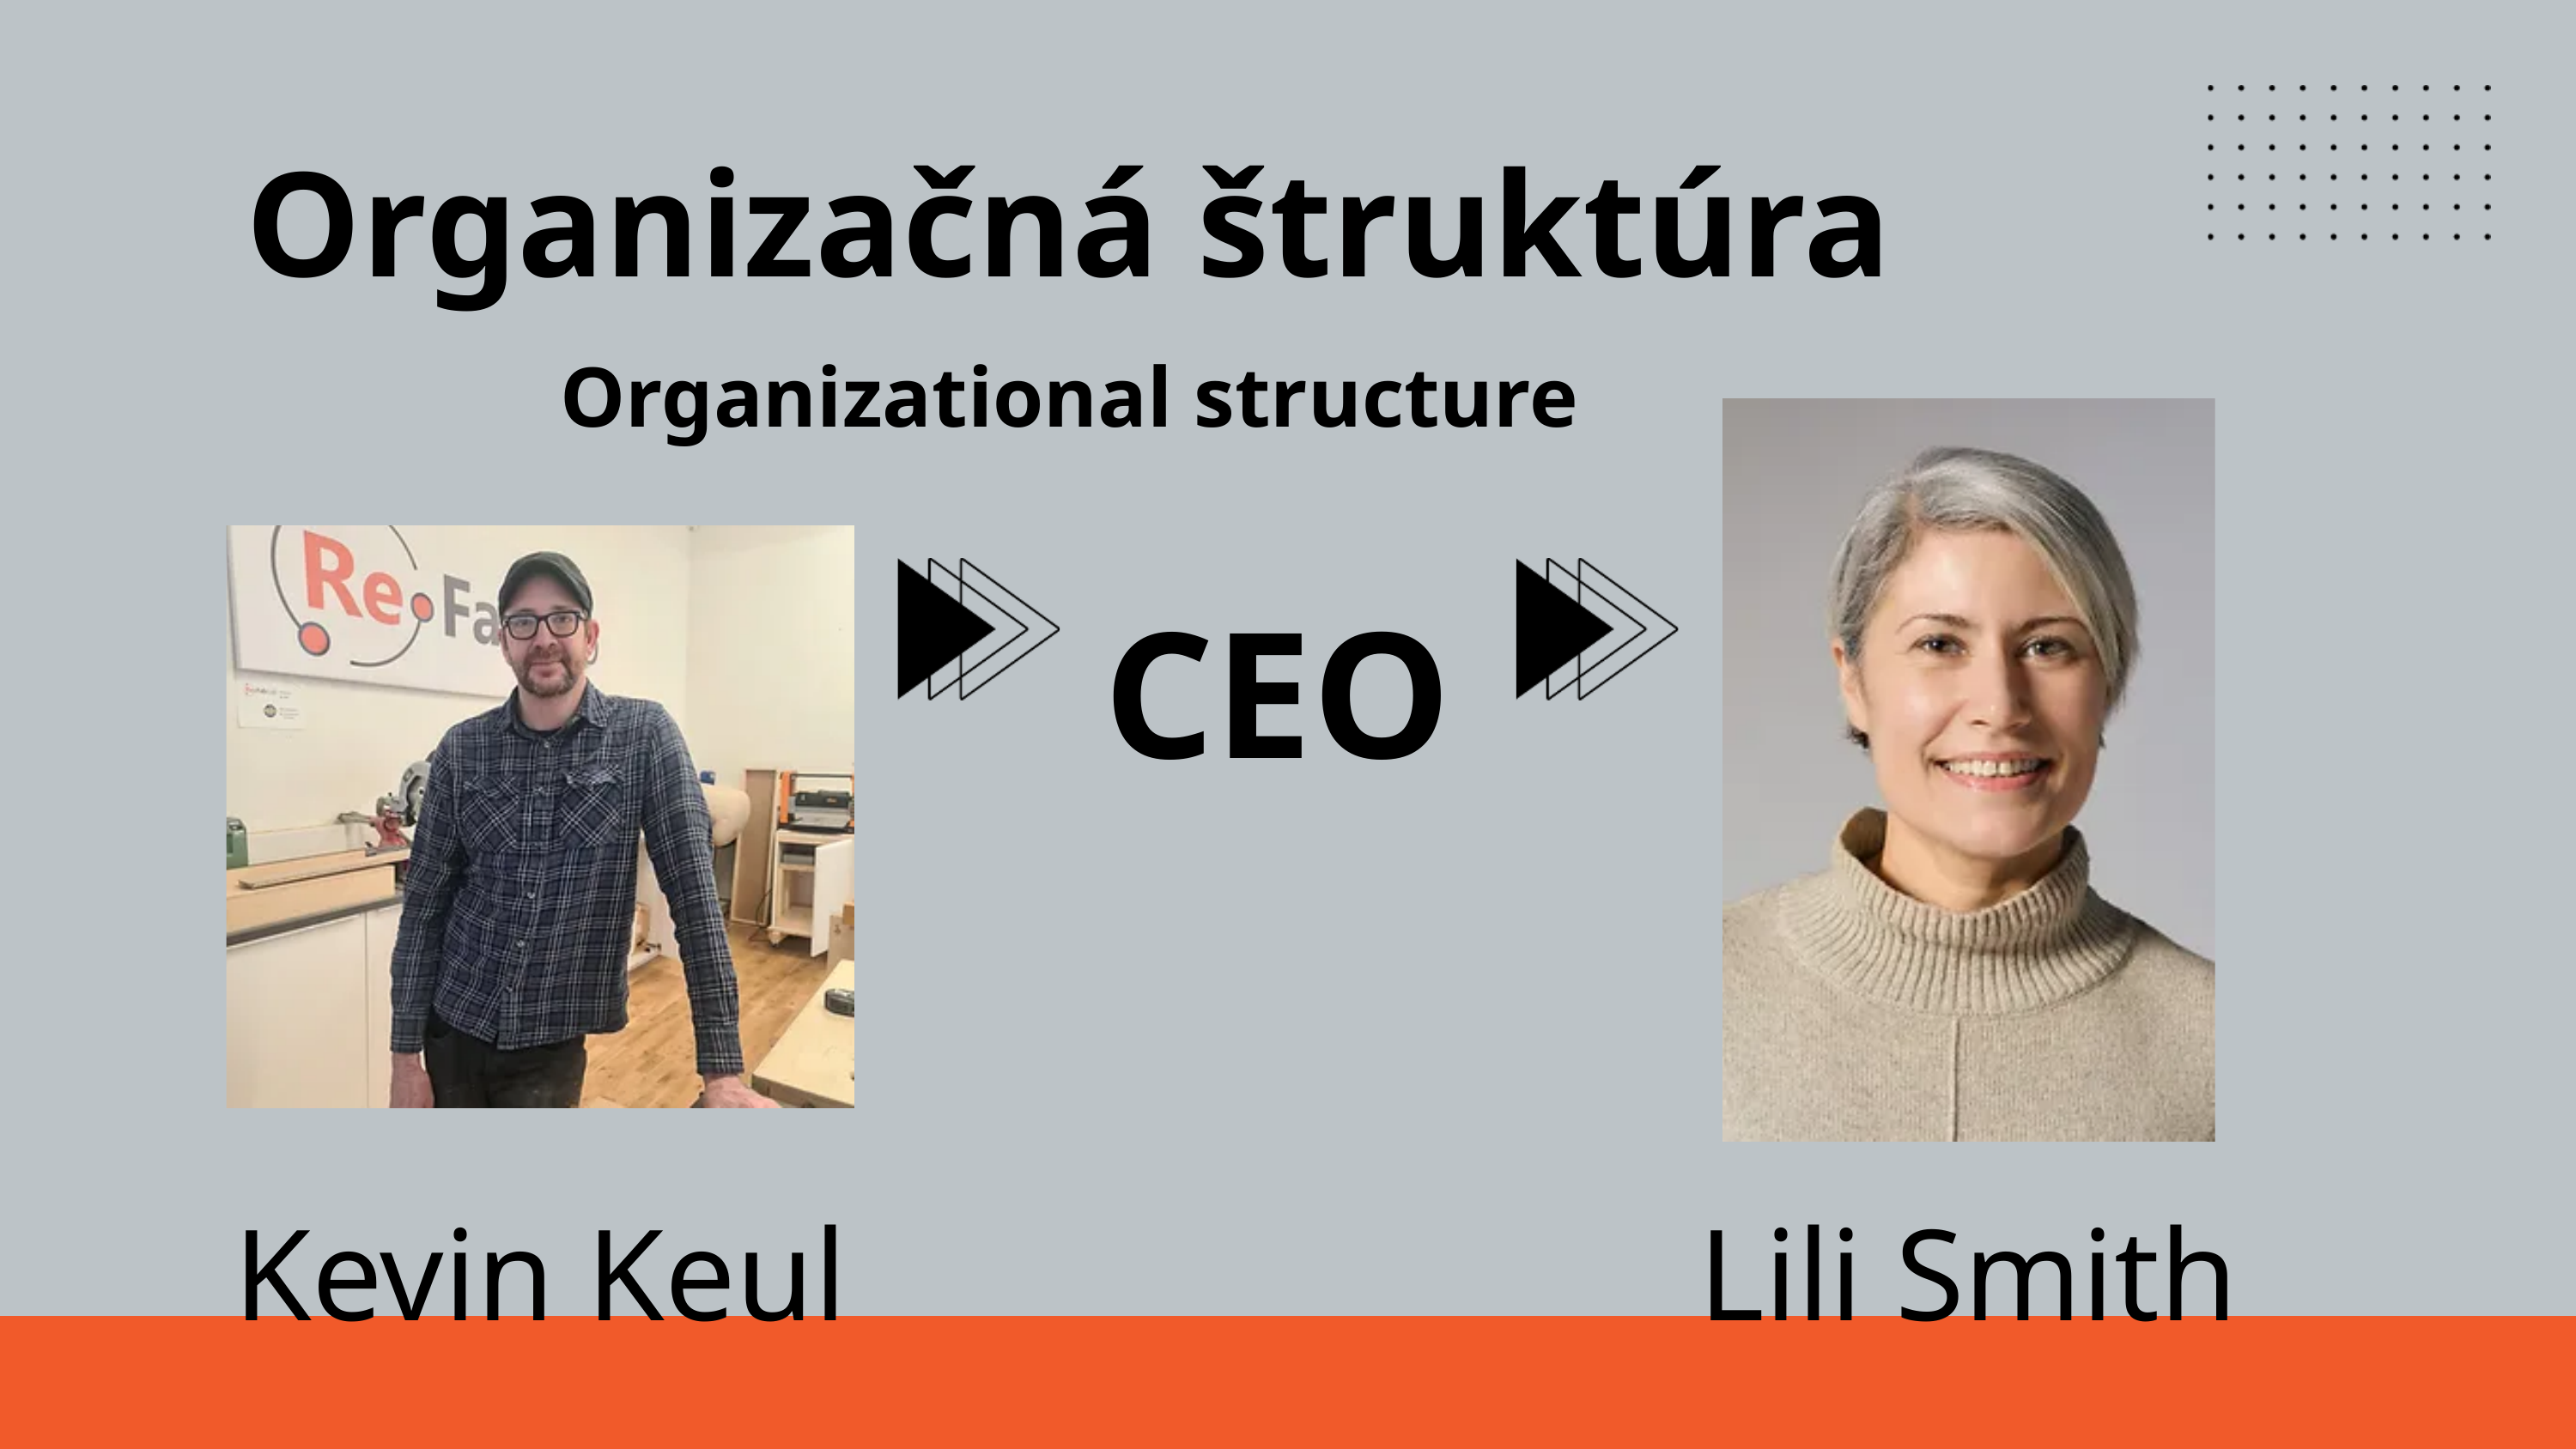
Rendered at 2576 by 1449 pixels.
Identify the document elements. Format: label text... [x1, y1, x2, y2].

text_box Lili Smith [1630, 1134, 2307, 1282]
text_box [897, 558, 1060, 700]
text_box [2208, 85, 2491, 241]
text_box [1722, 398, 2215, 1134]
text_box CEO [1103, 500, 1473, 793]
text_box [1516, 558, 1679, 700]
text_box Organizačná štruktúra Organizational structure [169, 63, 1969, 444]
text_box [0, 1284, 2576, 1449]
text_box [226, 525, 854, 1108]
text_box Kevin Keul [144, 1134, 936, 1282]
